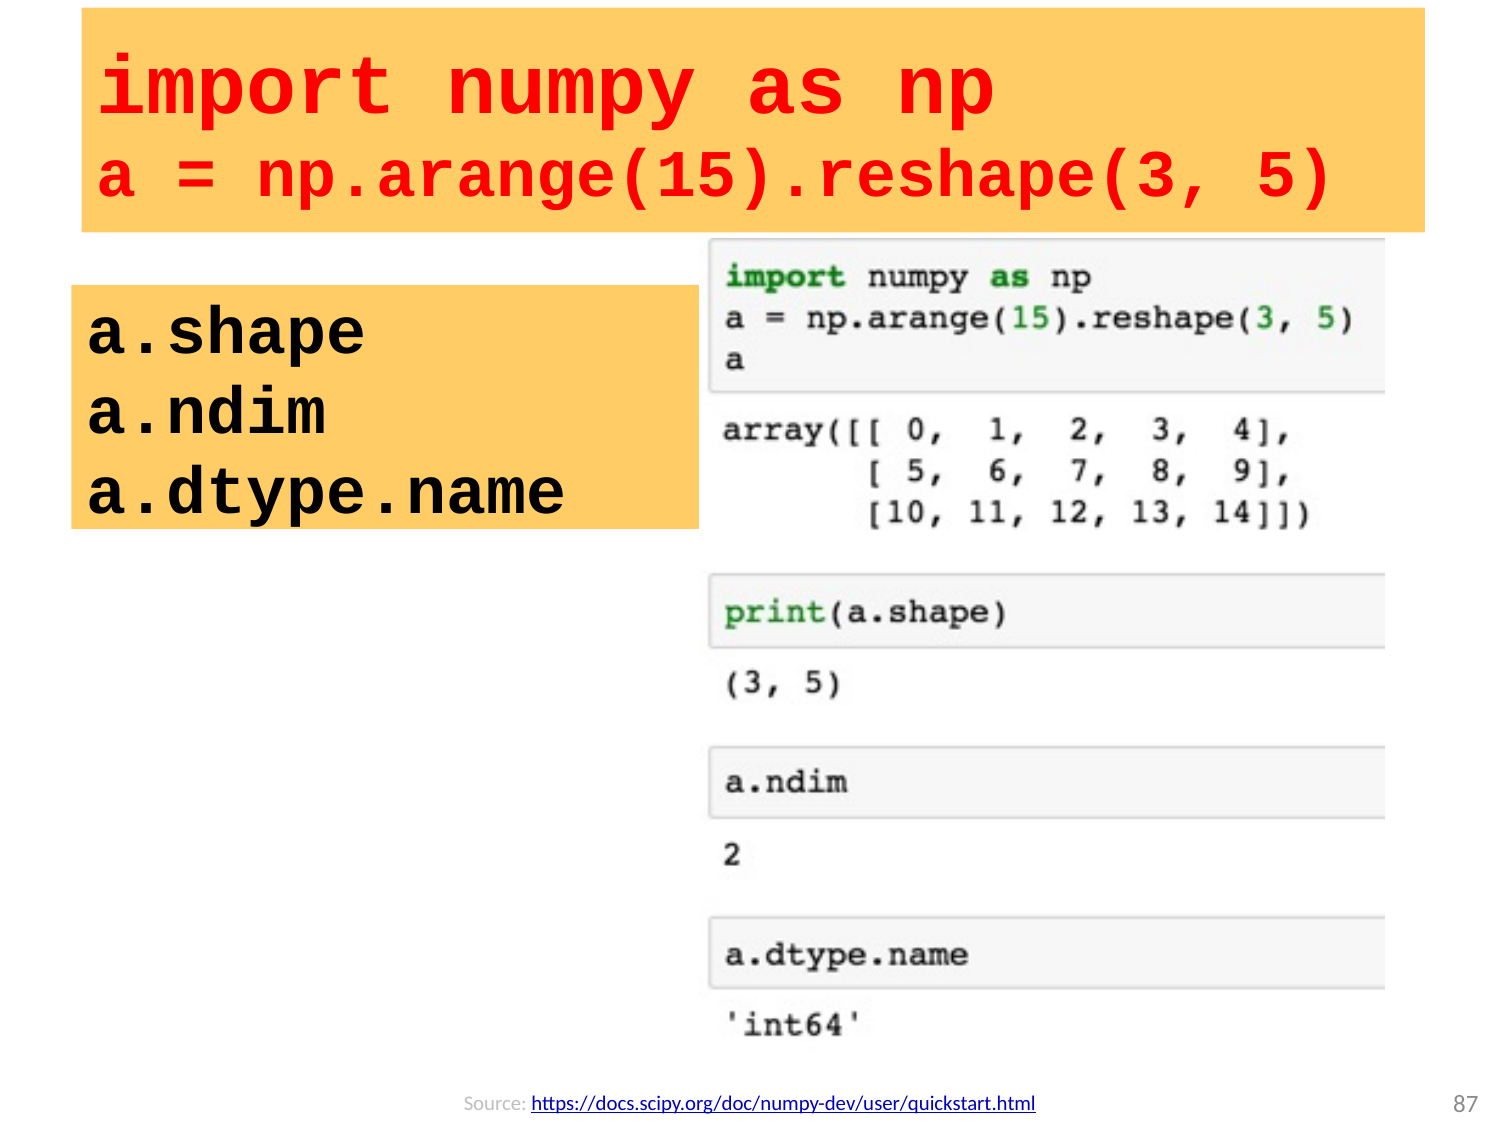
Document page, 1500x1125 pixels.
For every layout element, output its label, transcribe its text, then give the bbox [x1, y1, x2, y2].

text_box import numpy as np a = np.arange(15).reshape(3, 5) [81, 7, 1425, 233]
slide_number 87 [1399, 1083, 1494, 1122]
text_box a.shape a.ndim a.dtype.name [71, 284, 693, 529]
text_box Source: https://docs.scipy.org/doc/numpy-dev/user/quickstart.html [374, 1082, 1125, 1122]
picture [698, 238, 1385, 1051]
